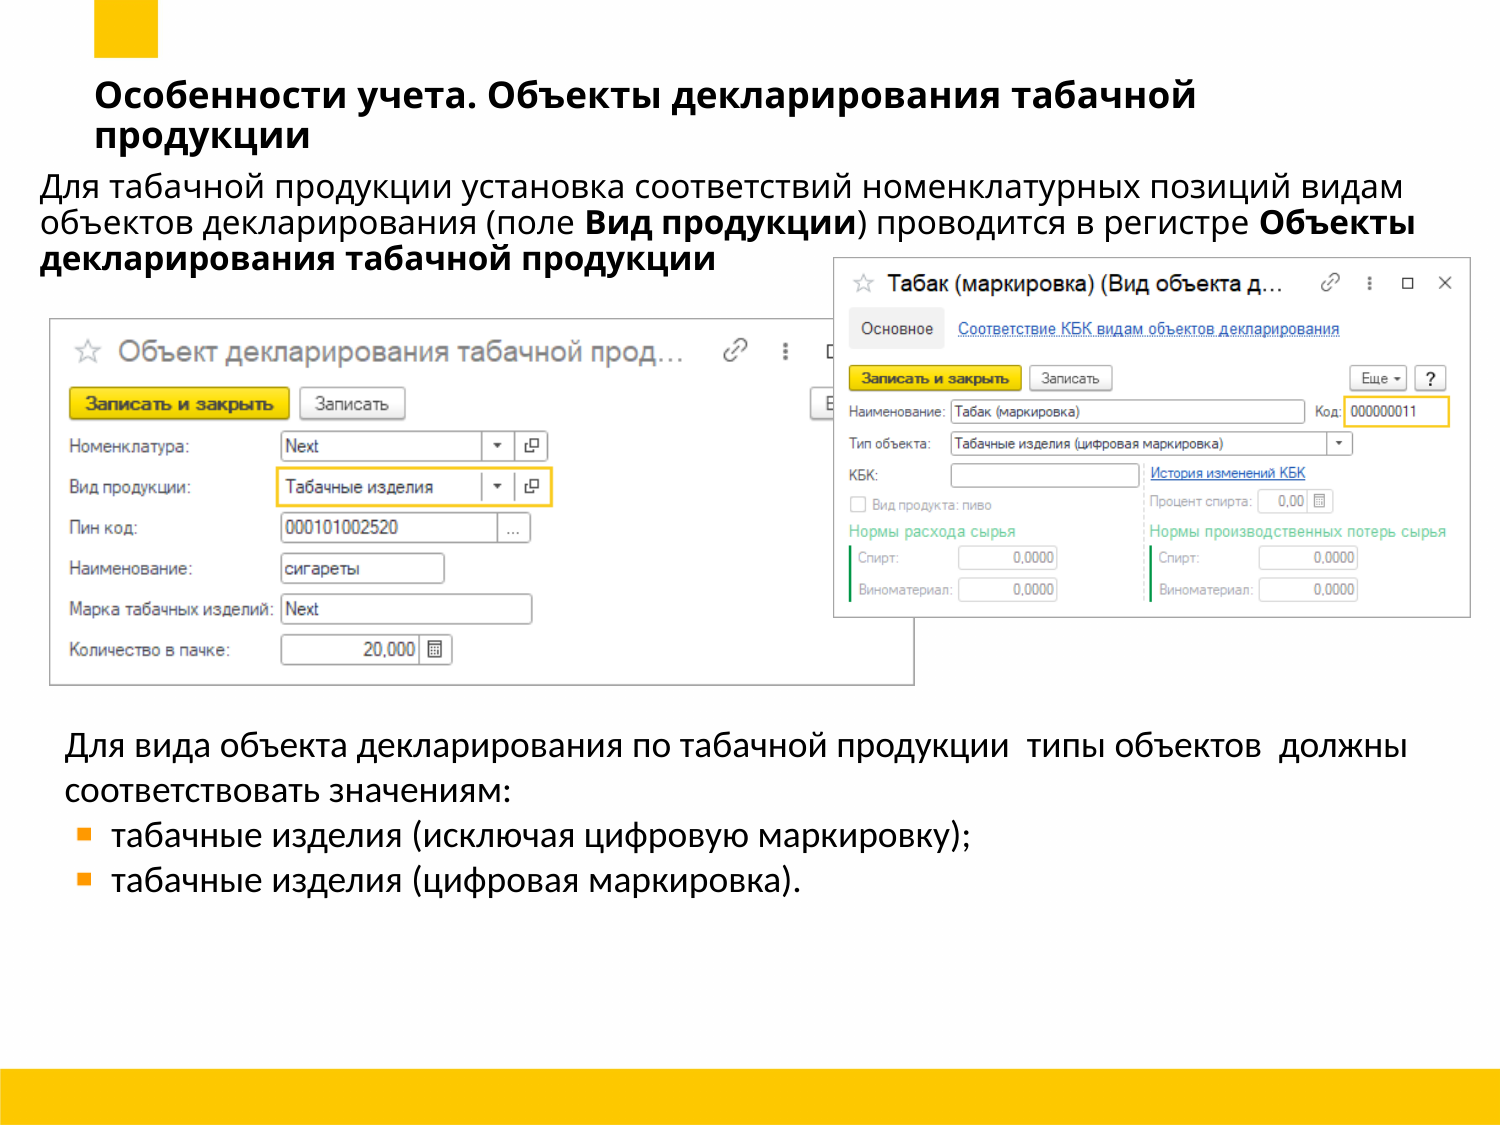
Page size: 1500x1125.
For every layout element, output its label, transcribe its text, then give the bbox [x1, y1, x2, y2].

subtitle Для табачной продукции установка соответствий номенклатурных позиций видам объектов декларирования (поле Вид продукции) проводится в регистре Объекты декларирования табачной продукции [24, 162, 1475, 1063]
title Особенности учета. Объекты декларирования табачной продукции [78, 69, 1427, 162]
picture [0, 0, 1500, 1125]
text_box Для вида объекта декларирования по табачной продукции типы объектов должны соответствовать значениям: табачные изделия (исключая цифровую маркировку); табачные изделия (цифровая маркировка). [49, 712, 1471, 908]
